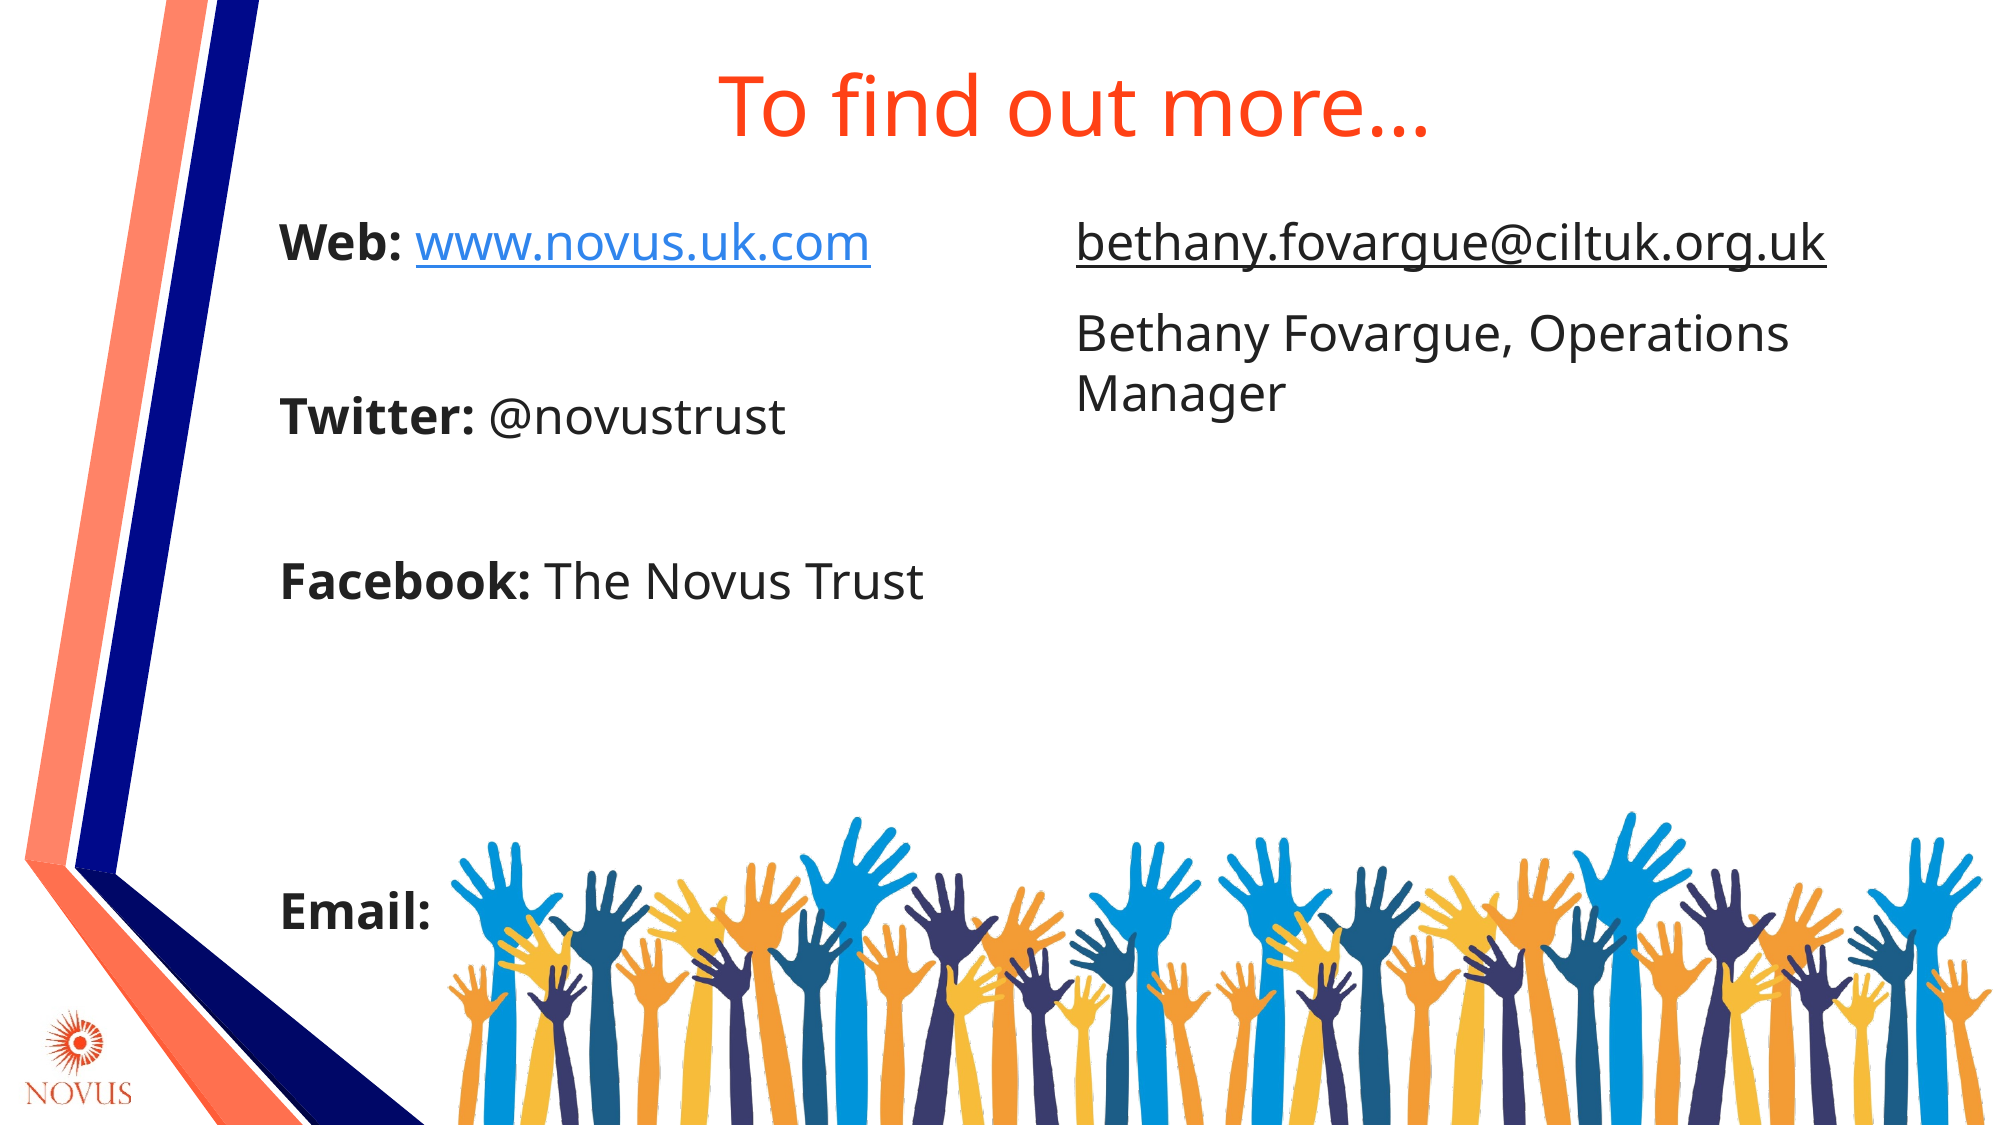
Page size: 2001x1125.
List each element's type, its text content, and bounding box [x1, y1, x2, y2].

picture [18, 1006, 131, 1110]
picture [439, 801, 2000, 1125]
title To find out more… [264, 40, 1887, 165]
list Web: www.novus.uk.com Twitter: @novustrust Facebook: The Novus Trust Email: bethany.fovargue@ciltuk.org.uk Bethany Fovargue, Operations Manager [264, 200, 1887, 950]
